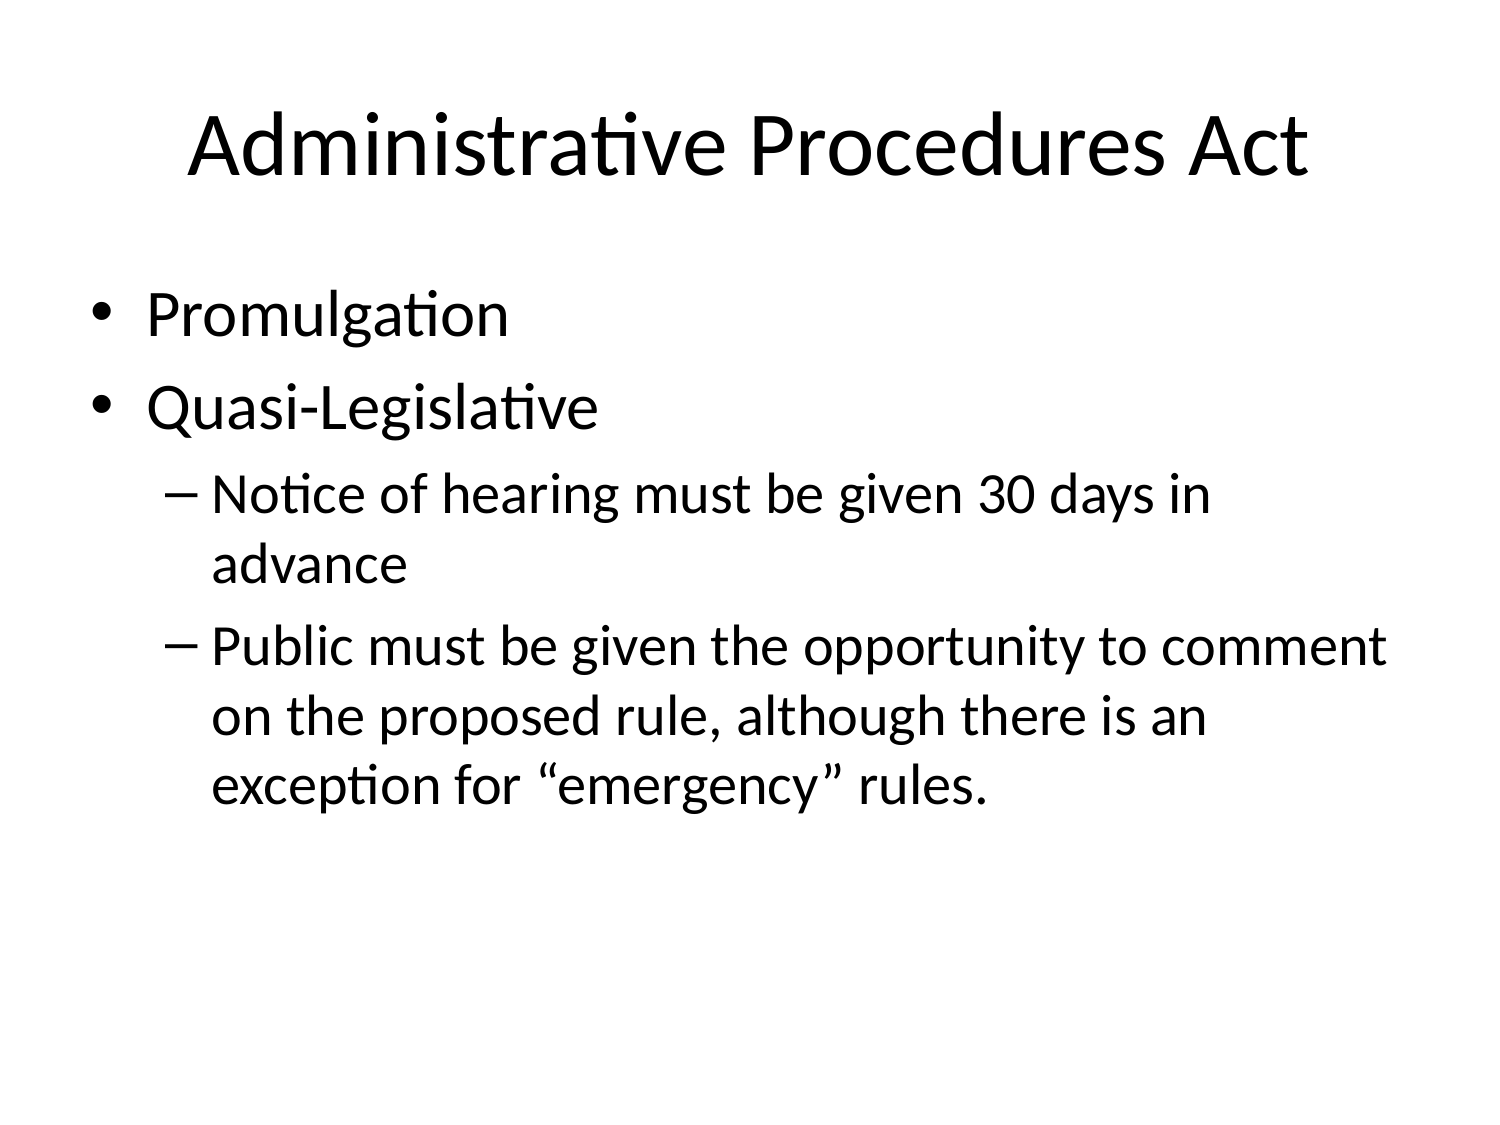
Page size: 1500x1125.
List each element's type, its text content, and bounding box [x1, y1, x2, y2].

title Administrative Procedures Act [75, 45, 1425, 233]
list Promulgation Quasi-Legislative Notice of hearing must be given 30 days in advance Public must be given the opportunity to comment on the proposed rule, although there is an exception for “emergency” rules. [75, 262, 1425, 1005]
